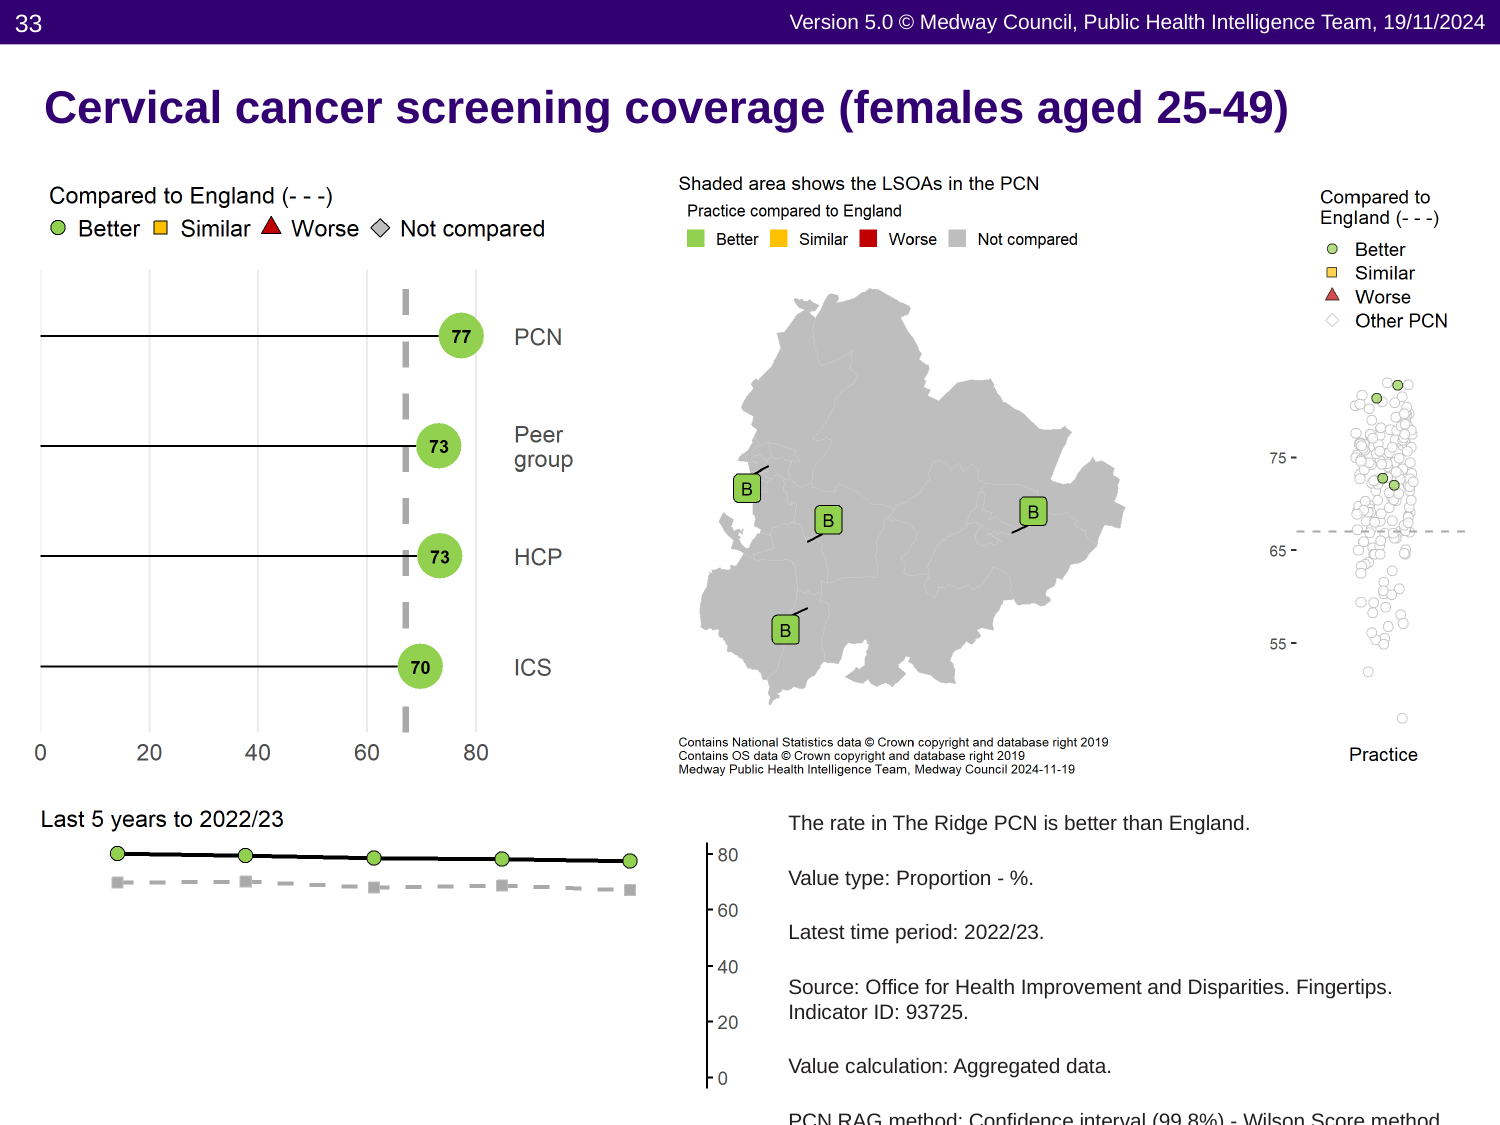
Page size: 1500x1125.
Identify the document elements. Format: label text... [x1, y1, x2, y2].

list Version 5.0 © Medway Council, Public Health Intelligence Team, 19/11/2024 [419, 0, 1500, 43]
list The rate in The Ridge PCN is better than England. Value type: Proportion - %. Latest time period: 2022/23. Source: Office for Health Improvement and Disparities. Fingertips. Indicator ID: 93725. Value calculation: Aggregated data. PCN RAG method: Confidence interval (99.8%) - Wilson Score method. Small area type: Practice. [773, 802, 1483, 1106]
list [1233, 164, 1483, 776]
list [605, 164, 1221, 776]
list 33 [0, 0, 95, 95]
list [29, 798, 751, 1107]
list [29, 164, 585, 776]
title Cervical cancer screening coverage (females aged 25-49) [29, 70, 1471, 138]
